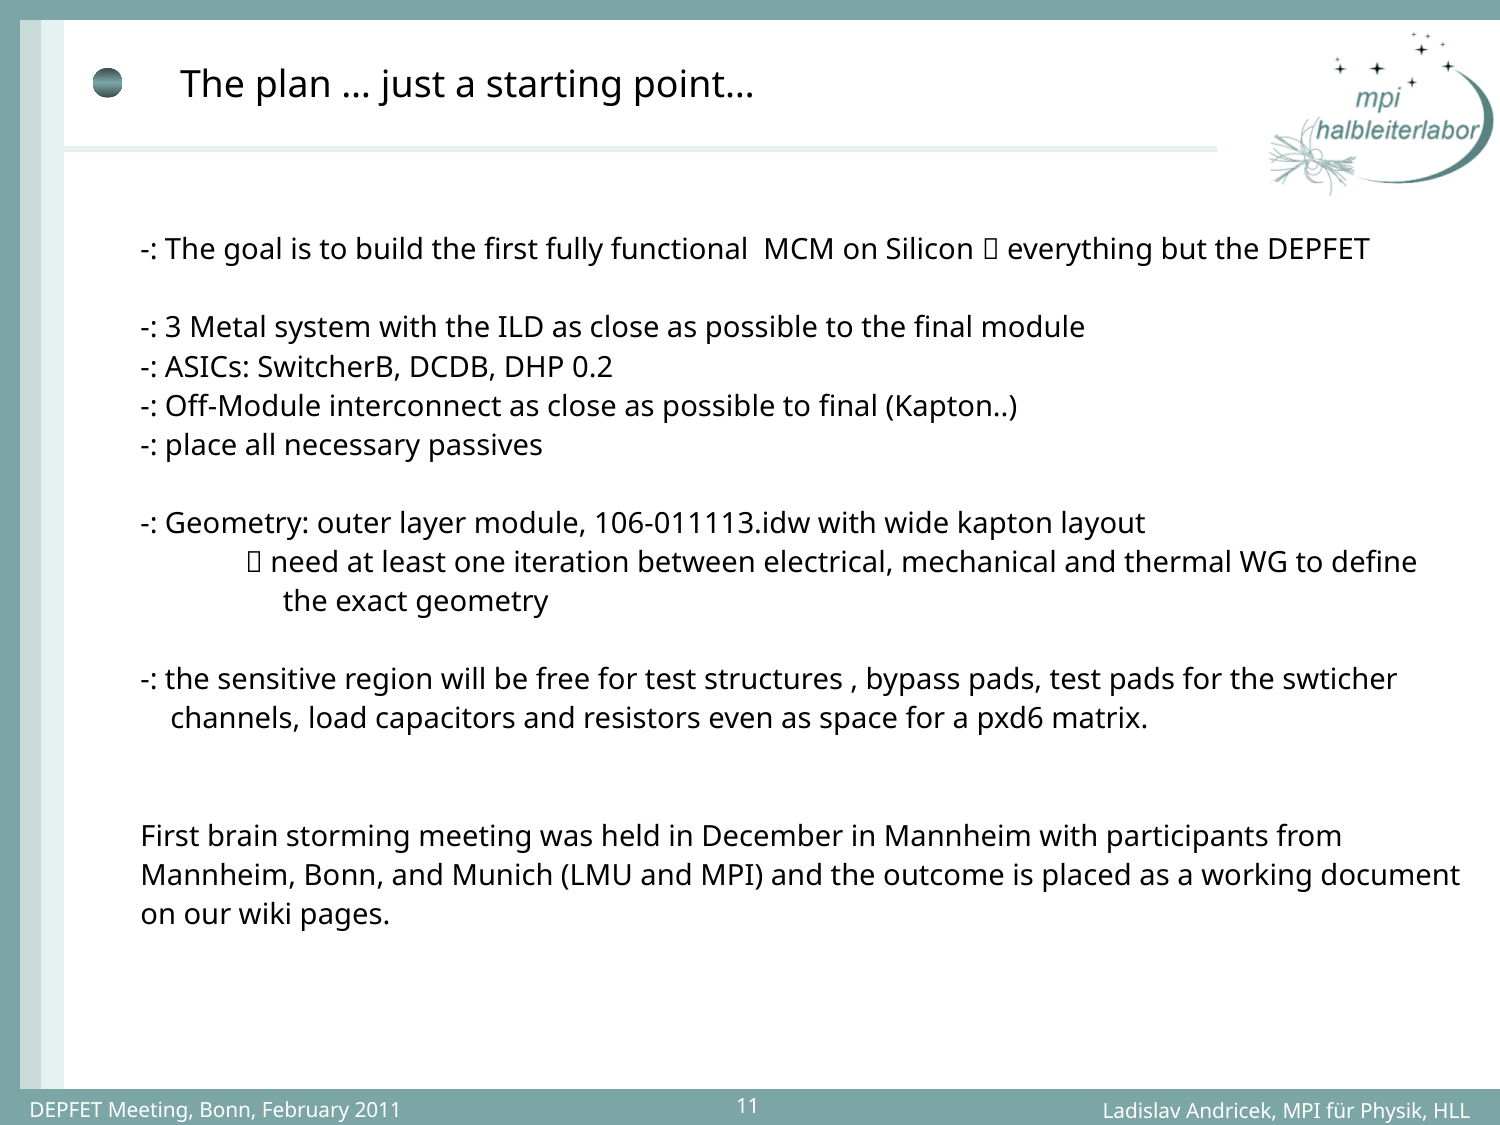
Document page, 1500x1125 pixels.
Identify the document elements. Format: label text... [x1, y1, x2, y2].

footer Ladislav Andricek, MPI für Physik, HLL [1052, 1095, 1471, 1125]
picture [1263, 23, 1500, 201]
slide_number 11 [699, 1094, 775, 1120]
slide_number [29, 1093, 573, 1125]
text_box -: The goal is to build the first fully functional MCM on Silicon  everything but the DEPFET -: 3 Metal system with the ILD as close as possible to the final module -: ASICs: SwitcherB, DCDB, DHP 0.2 -: Off-Module interconnect as close as possible to final (Kapton..) -: place all necessary passives -: Geometry: outer layer module, 106-011113.idw with wide kapton layout  need at least one iteration between electrical, mechanical and thermal WG to define the exact geometry -: the sensitive region will be free for test structures , bypass pads, test pads for the swticher channels, load capacitors and resistors even as space for a pxd6 matrix. First brain storming meeting was held in December in Mannheim with participants from Mannheim, Bonn, and Munich (LMU and MPI) and the outcome is placed as a working document on our wiki pages. [125, 223, 1425, 988]
title The plan … just a starting point… [74, 23, 1426, 142]
